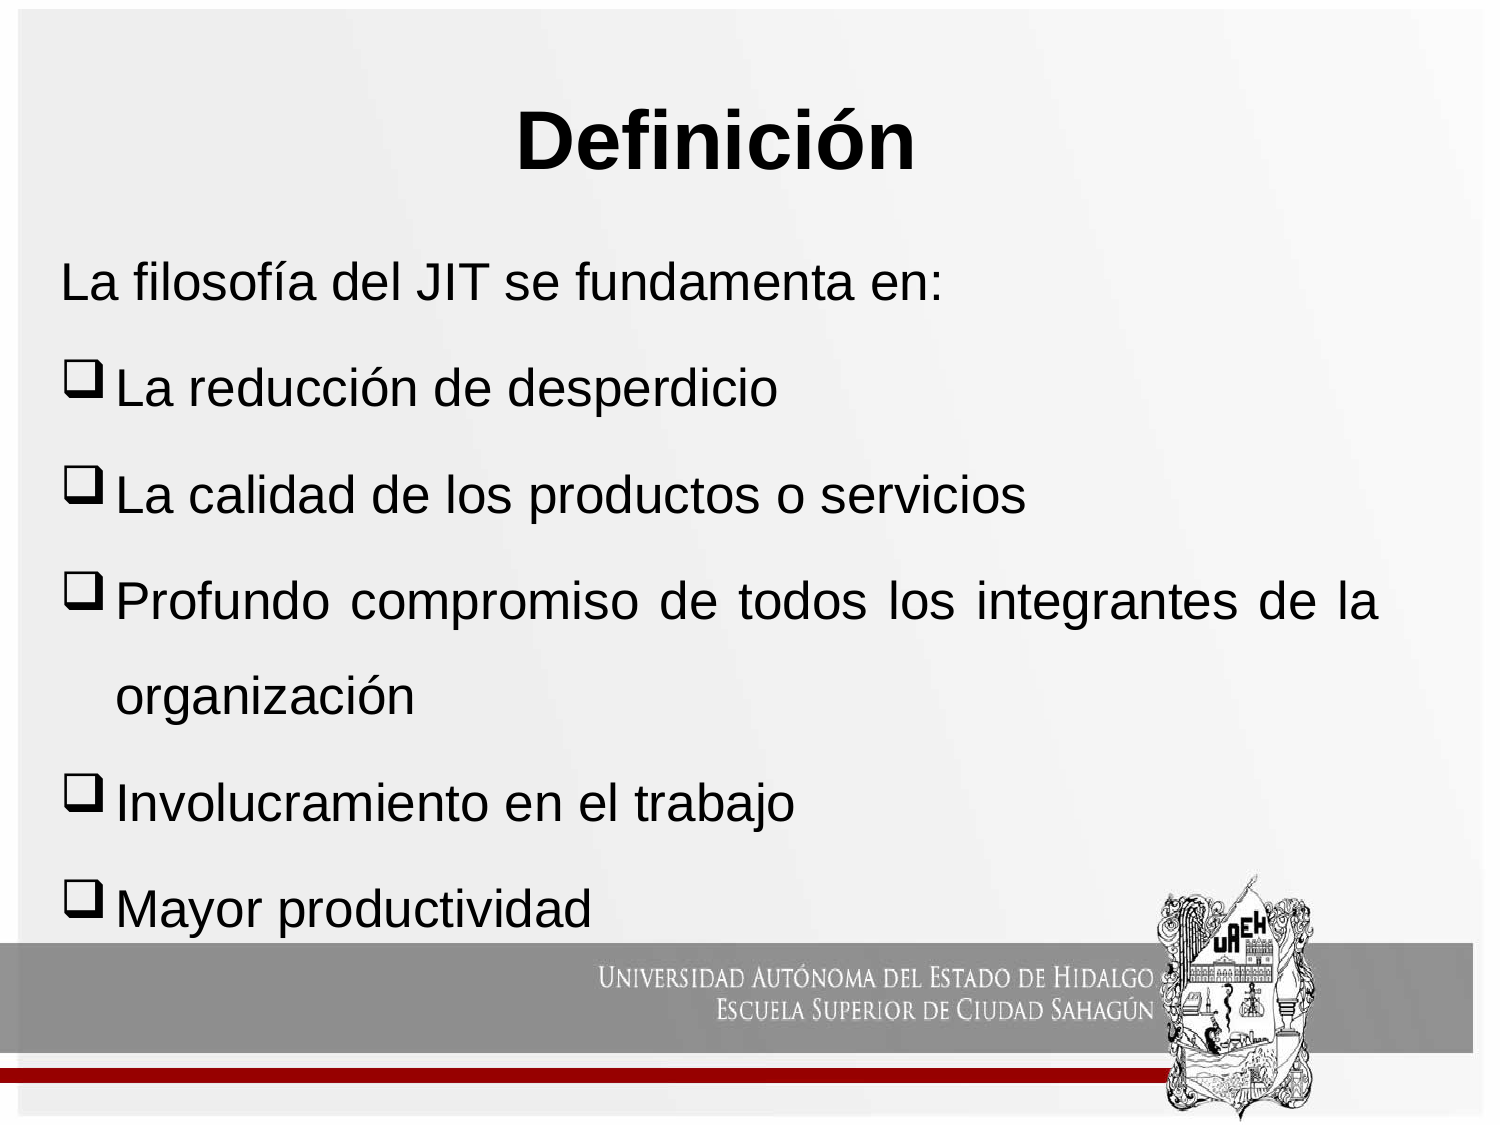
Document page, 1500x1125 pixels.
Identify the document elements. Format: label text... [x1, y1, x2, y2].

title Definición [41, 42, 1392, 231]
picture [0, 0, 1500, 1125]
list La filosofía del JIT se fundamenta en: La reducción de desperdicio La calidad de los productos o servicios Profundo compromiso de todos los integrantes de la organización Involucramiento en el trabajo Mayor productividad [45, 208, 1396, 951]
